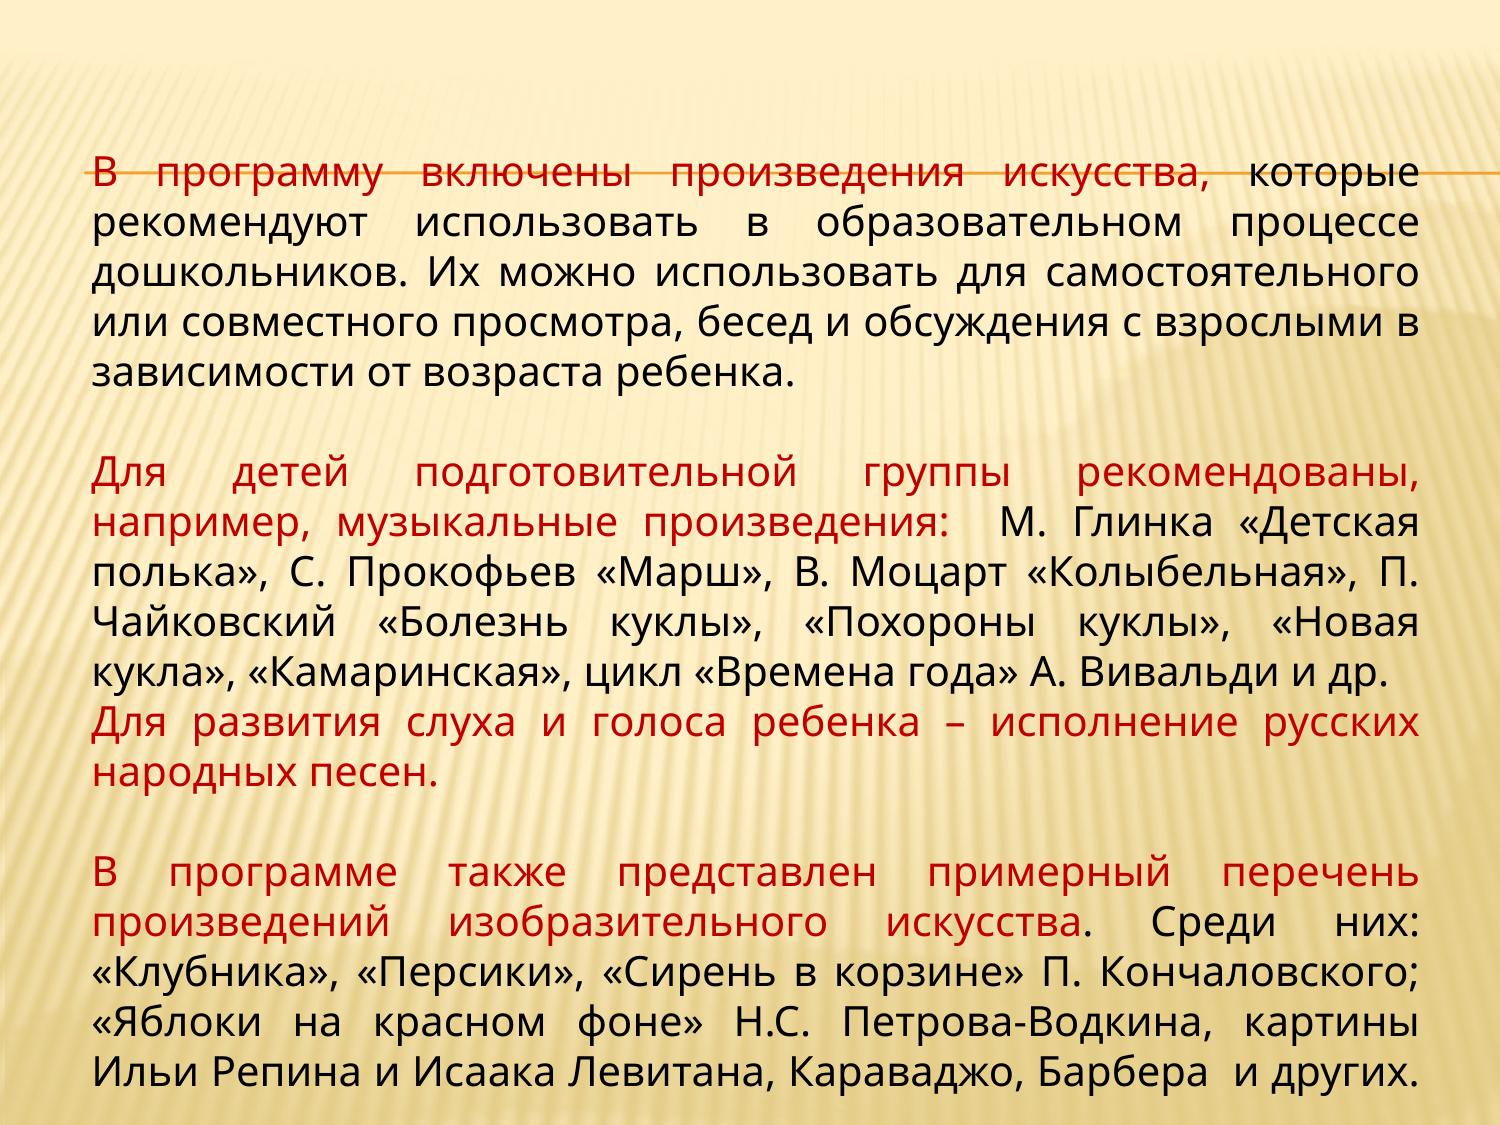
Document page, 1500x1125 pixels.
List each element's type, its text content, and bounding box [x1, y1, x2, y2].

text_box В программу включены произведения искусства, которые рекомендуют использовать в образовательном процессе дошкольников. Их можно использовать для самостоятельного или совместного просмотра, бесед и обсуждения с взрослыми в зависимости от возраста ребенка. Для детей подготовительной группы рекомендованы, например, музыкальные произведения: М. Глинка «Детская полька», С. Прокофьев «Марш», В. Моцарт «Колыбельная», П. Чайковский «Болезнь куклы», «Похороны куклы», «Новая кукла», «Камаринская», цикл «Времена года» А. Вивальди и др. Для развития слуха и голоса ребенка – исполнение русских народных песен. В программе также представлен примерный перечень произведений изобразительного искусства. Среди них: «Клубника», «Персики», «Сирень в корзине» П. Кончаловского; «Яблоки на красном фоне» Н.С. Петрова-Водкина, картины Ильи Репина и Исаака Левитана, Караваджо, Барбера и других. [76, 137, 1436, 1103]
